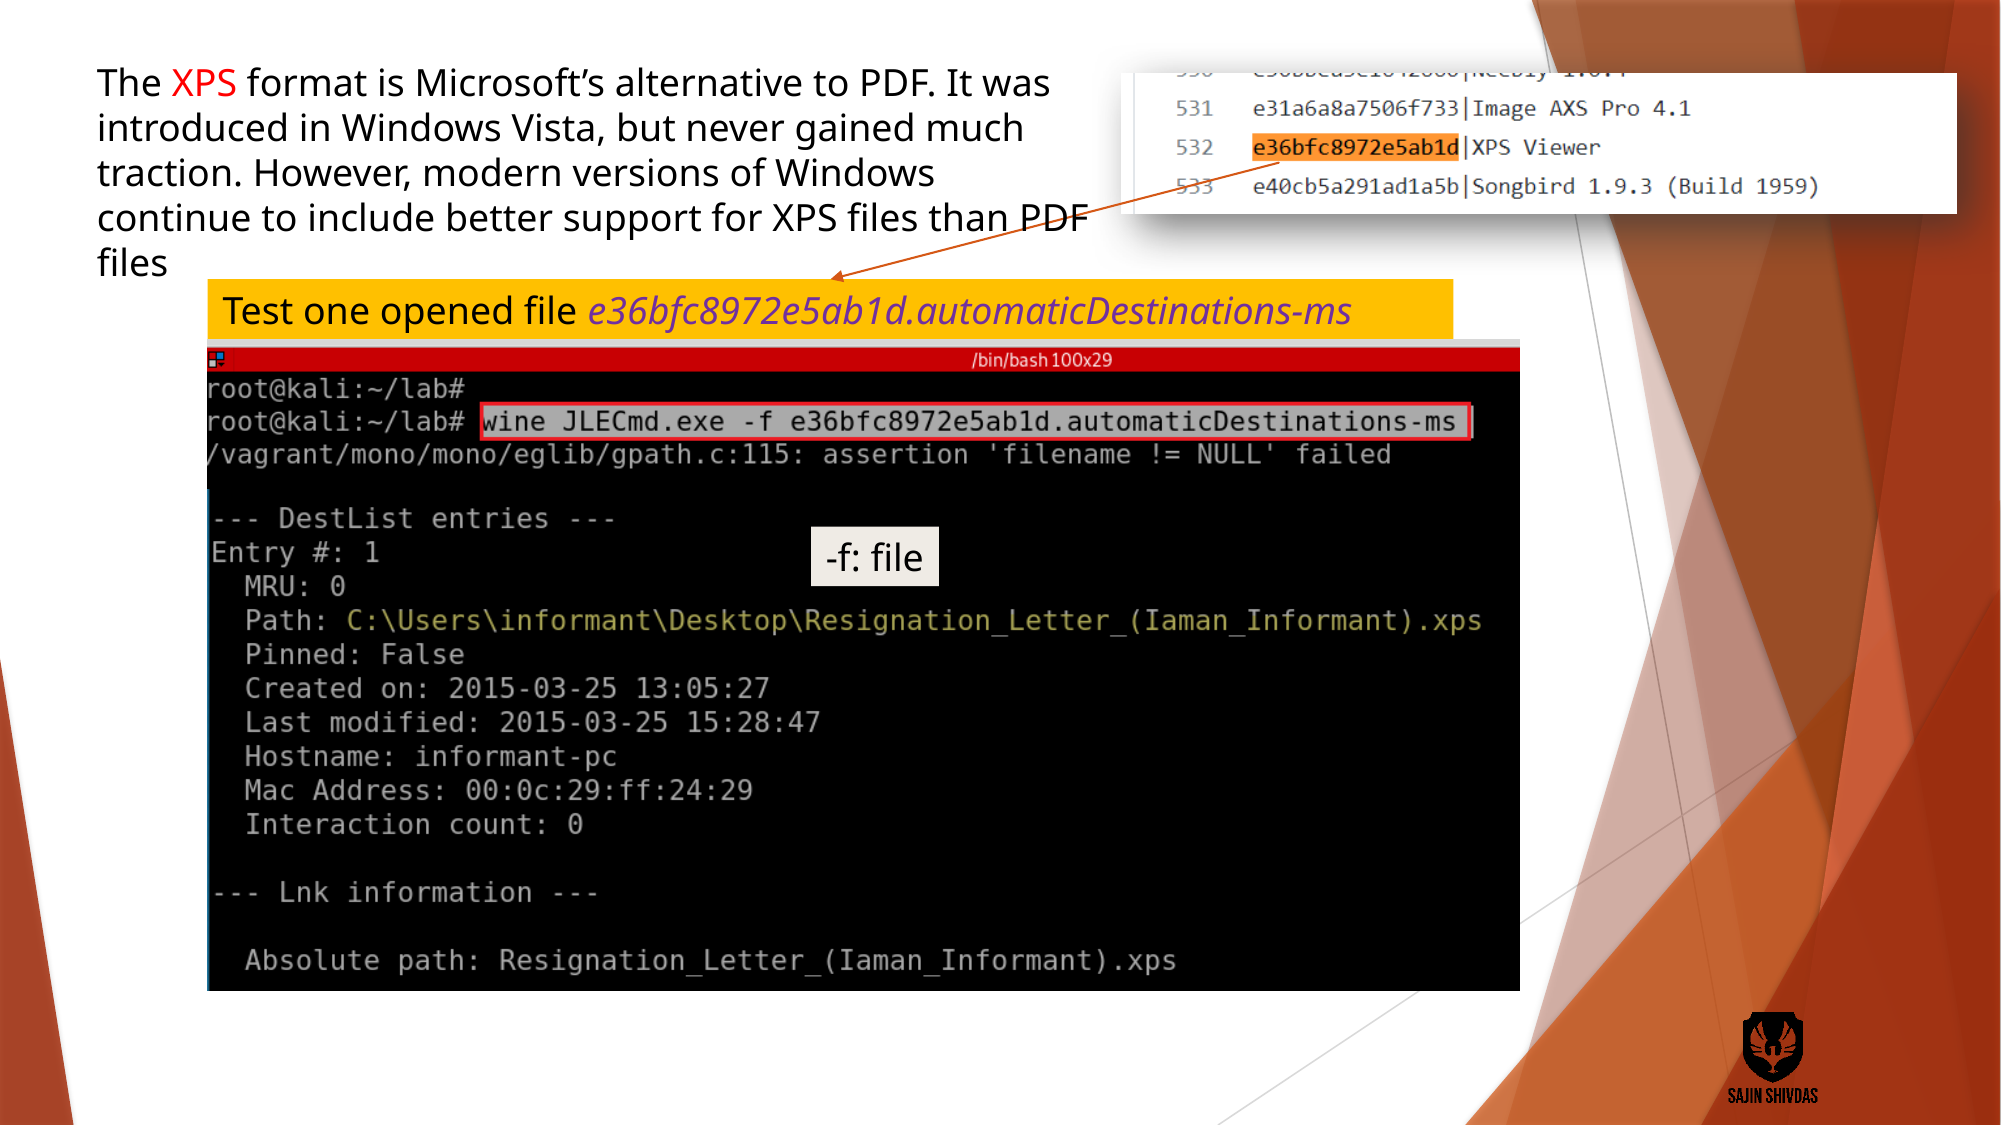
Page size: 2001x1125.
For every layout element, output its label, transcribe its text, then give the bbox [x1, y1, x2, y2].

picture [207, 339, 1520, 991]
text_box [830, 162, 1280, 280]
text_box The XPS format is Microsoft’s alternative to PDF. It was introduced in Windows Vista, but never gained much traction. However, modern versions of Windows continue to include better support for XPS files than PDF files [82, 51, 1106, 292]
picture [1718, 1002, 1830, 1115]
picture [1121, 72, 1958, 214]
text_box Test one opened file e36bfc8972e5ab1d.automaticDestinations-ms [207, 279, 1454, 339]
